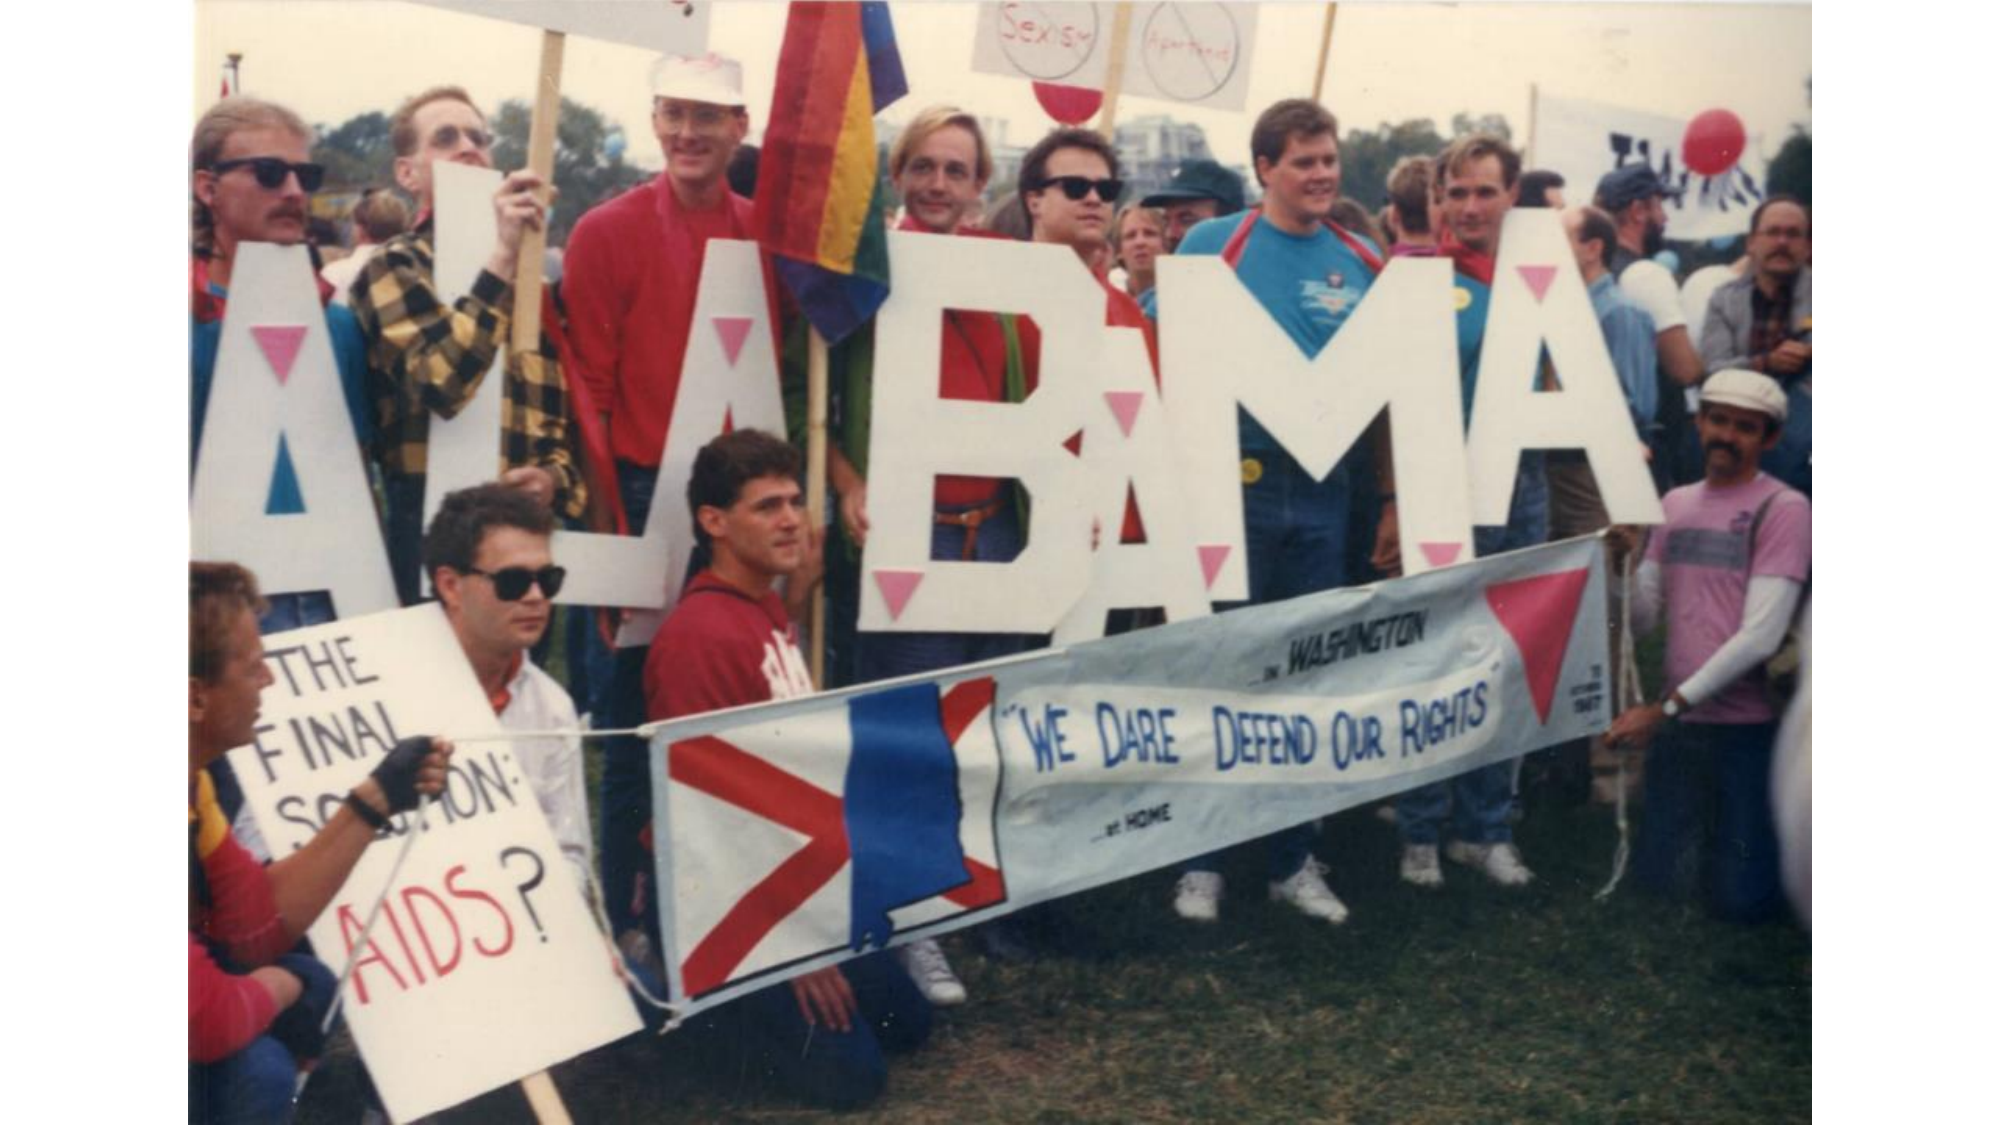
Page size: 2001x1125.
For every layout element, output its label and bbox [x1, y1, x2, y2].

picture [188, 0, 1812, 1125]
